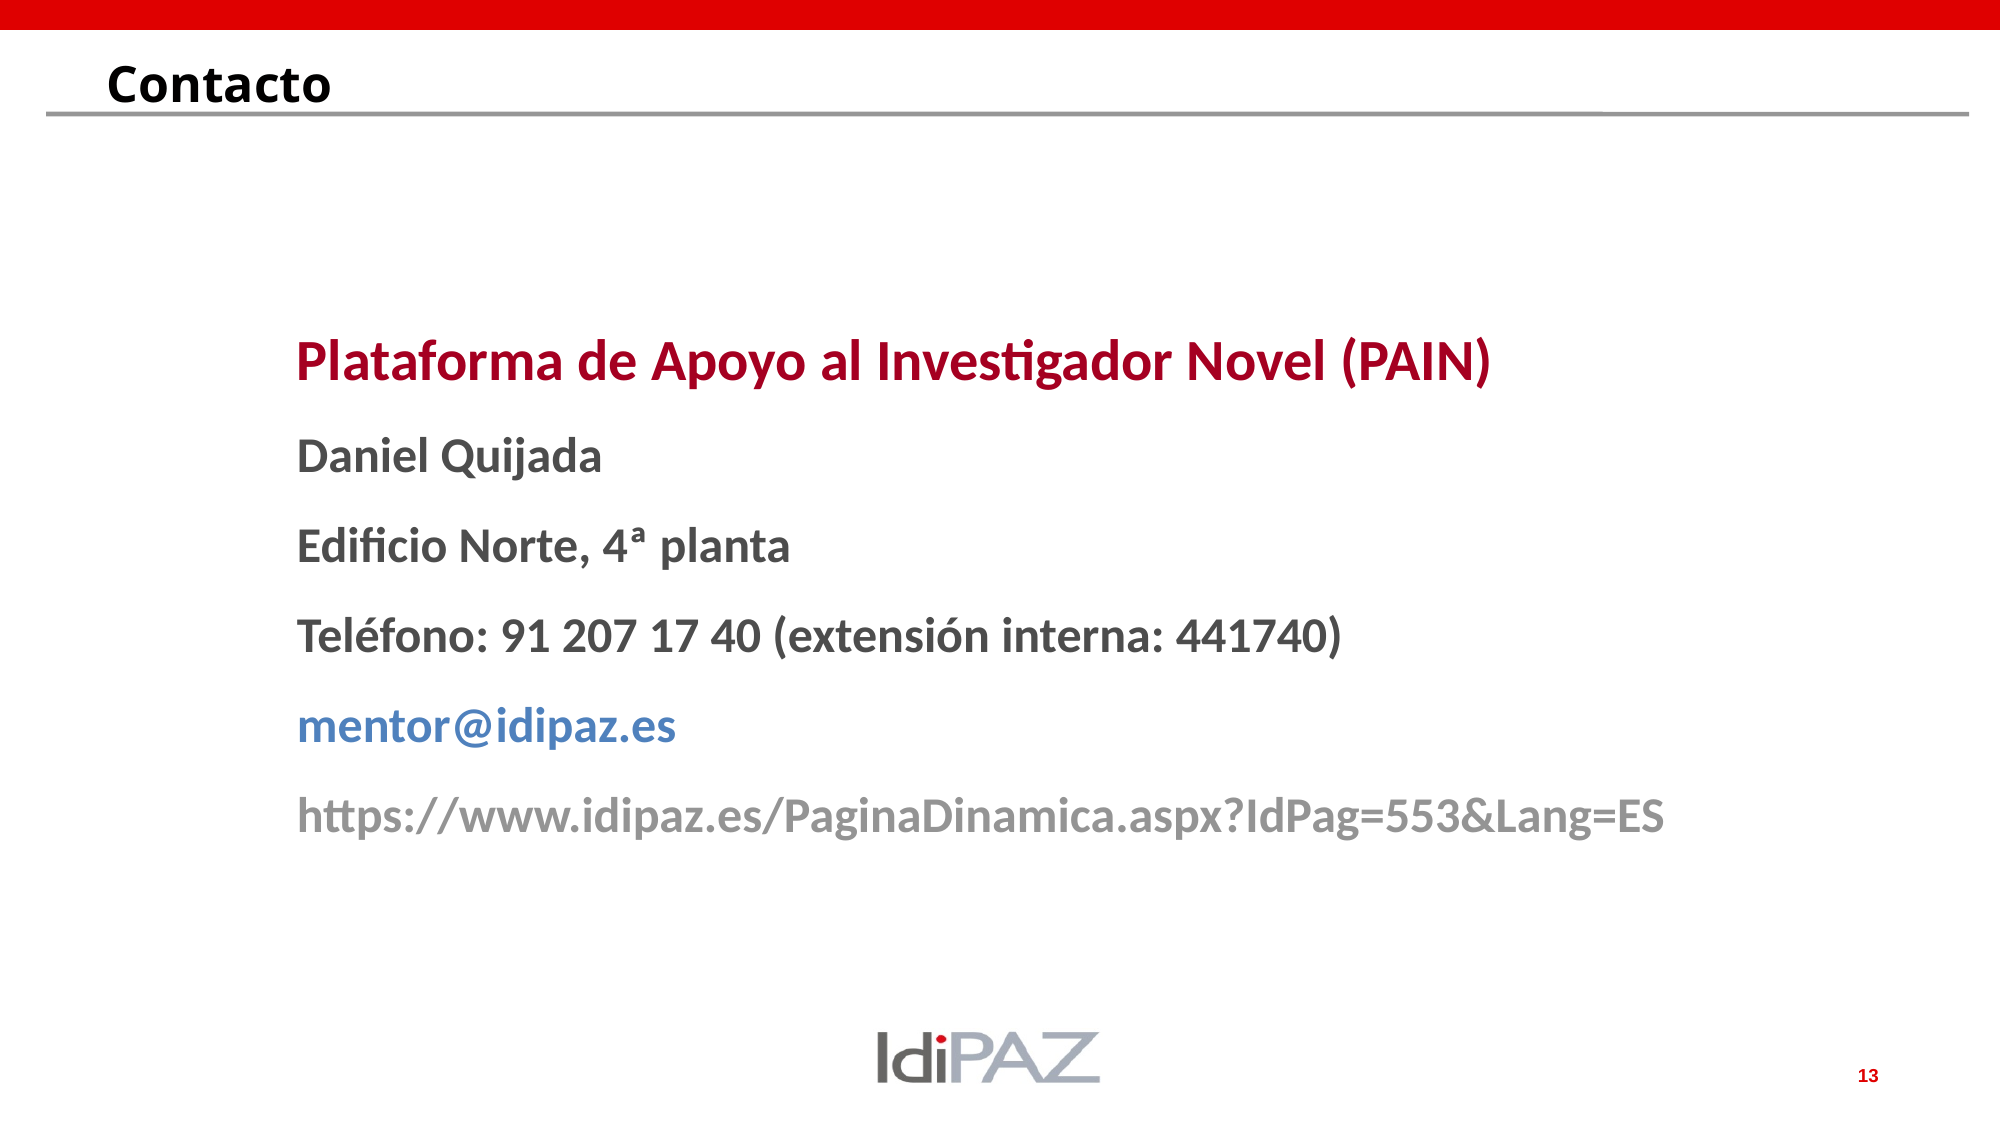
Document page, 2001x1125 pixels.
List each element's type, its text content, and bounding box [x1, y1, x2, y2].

text_box Plataforma de Apoyo al Investigador Novel (PAIN) Daniel Quijada Edificio Norte, 4ª planta Teléfono: 91 207 17 40 (extensión interna: 441740) mentor@idipaz.es https://www.idipaz.es/PaginaDinamica.aspx?IdPag=553&Lang=ES [282, 279, 1718, 900]
title Contacto [98, 44, 1933, 116]
picture [873, 1028, 1103, 1086]
